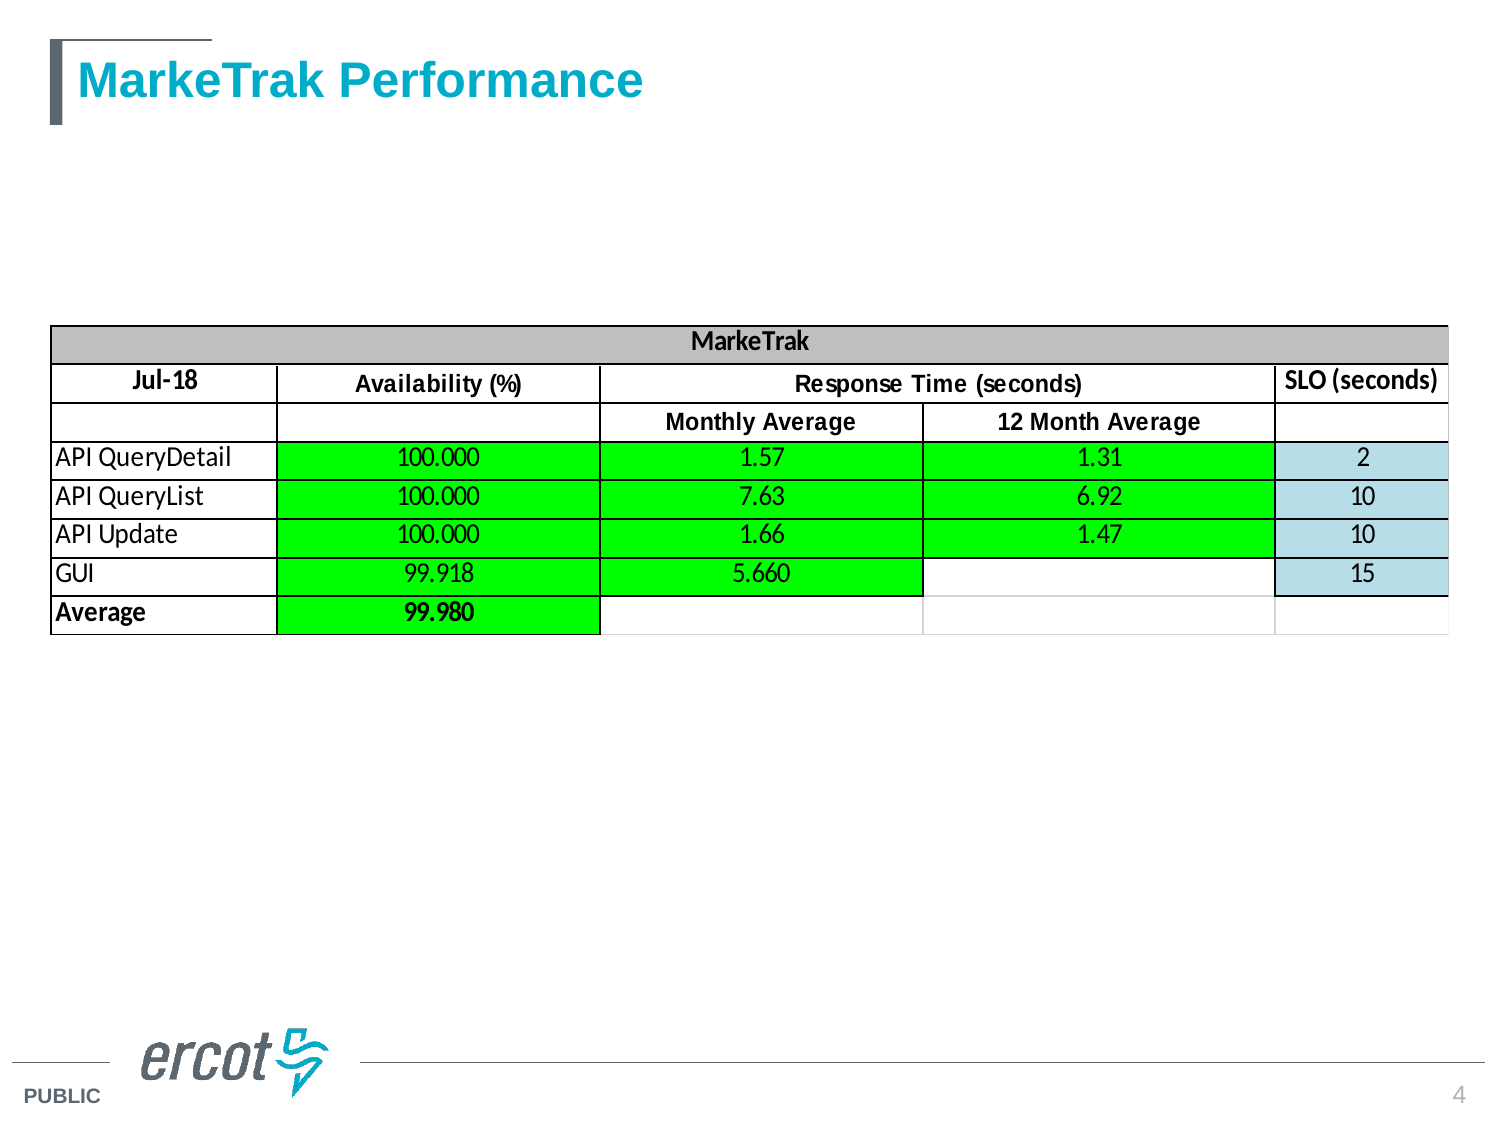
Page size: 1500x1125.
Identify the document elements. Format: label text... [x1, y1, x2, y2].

picture [137, 1024, 332, 1100]
slide_number 4 [1437, 1076, 1475, 1112]
title MarkeTrak Performance [62, 39, 1450, 138]
picture [49, 324, 1451, 637]
